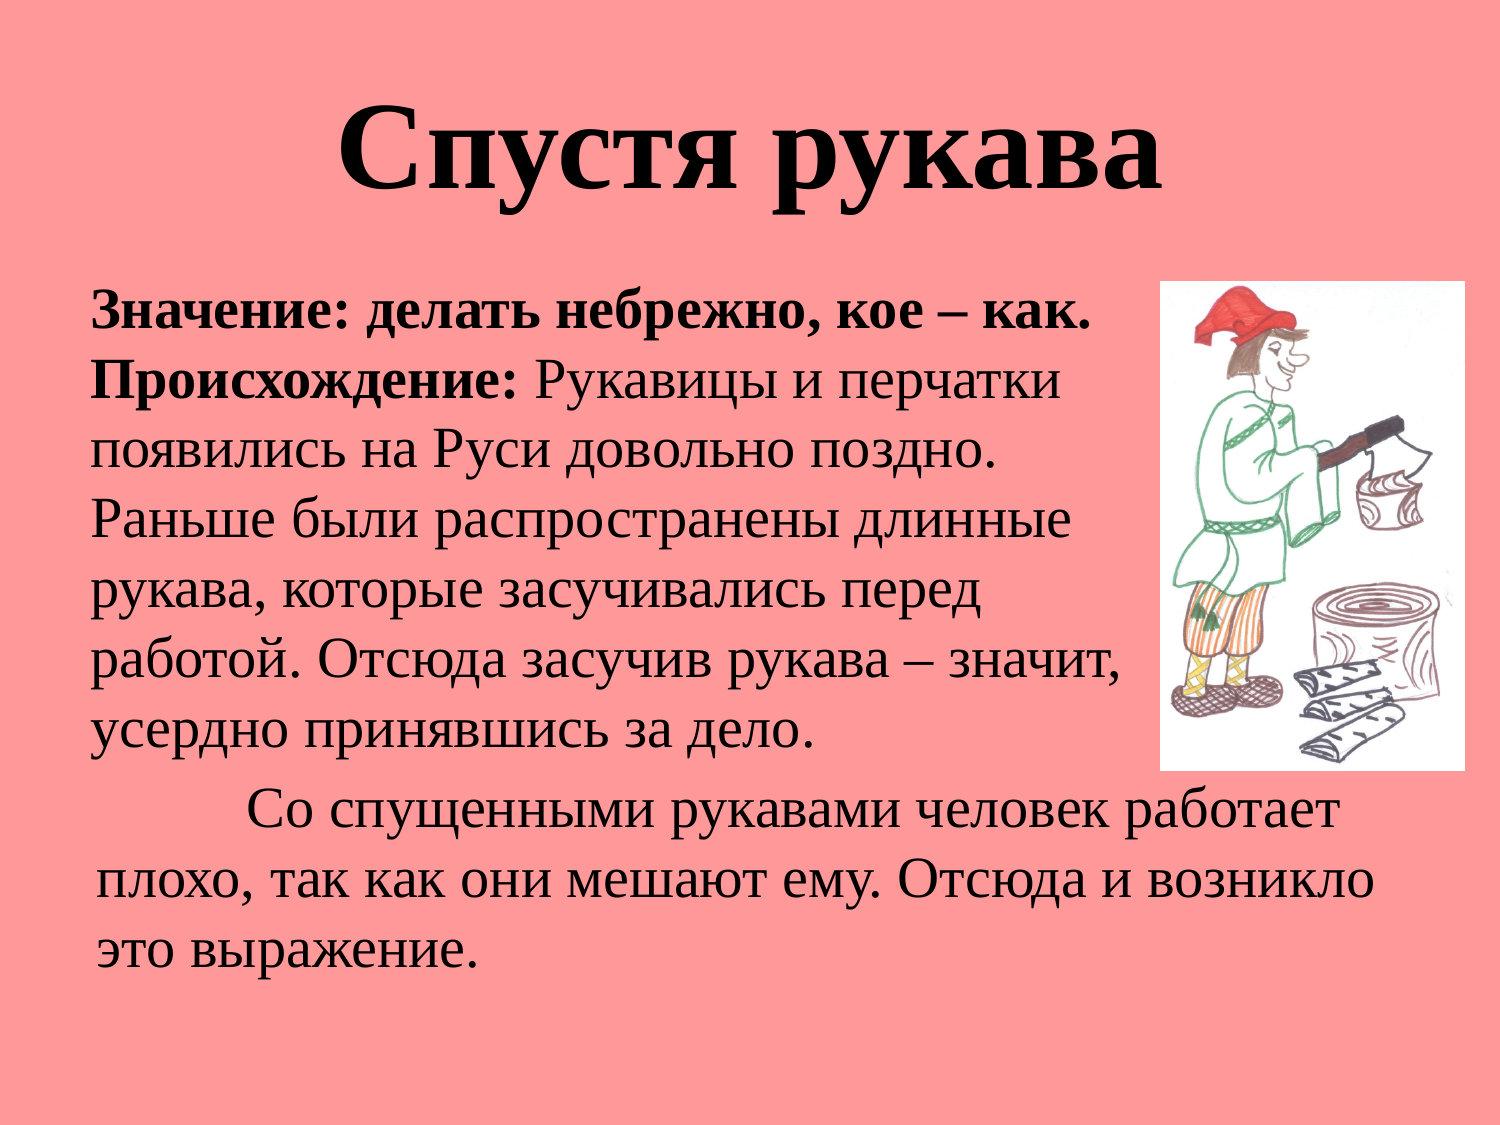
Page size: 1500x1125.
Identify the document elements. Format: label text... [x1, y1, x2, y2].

text_box Со спущенными рукавами человек работает плохо, так как они мешают ему. Отсюда и возникло это выражение. [82, 761, 1454, 987]
list Значение: делать небрежно, кое – как. Происхождение: Рукавицы и перчатки появились на Руси довольно поздно. Раньше были распространены длинные рукава, которые засучивались перед работой. Отсюда засучив рукава – значит, усердно принявшись за дело. [75, 262, 1196, 1005]
picture [1159, 280, 1466, 771]
title Спустя рукава [75, 45, 1425, 233]
